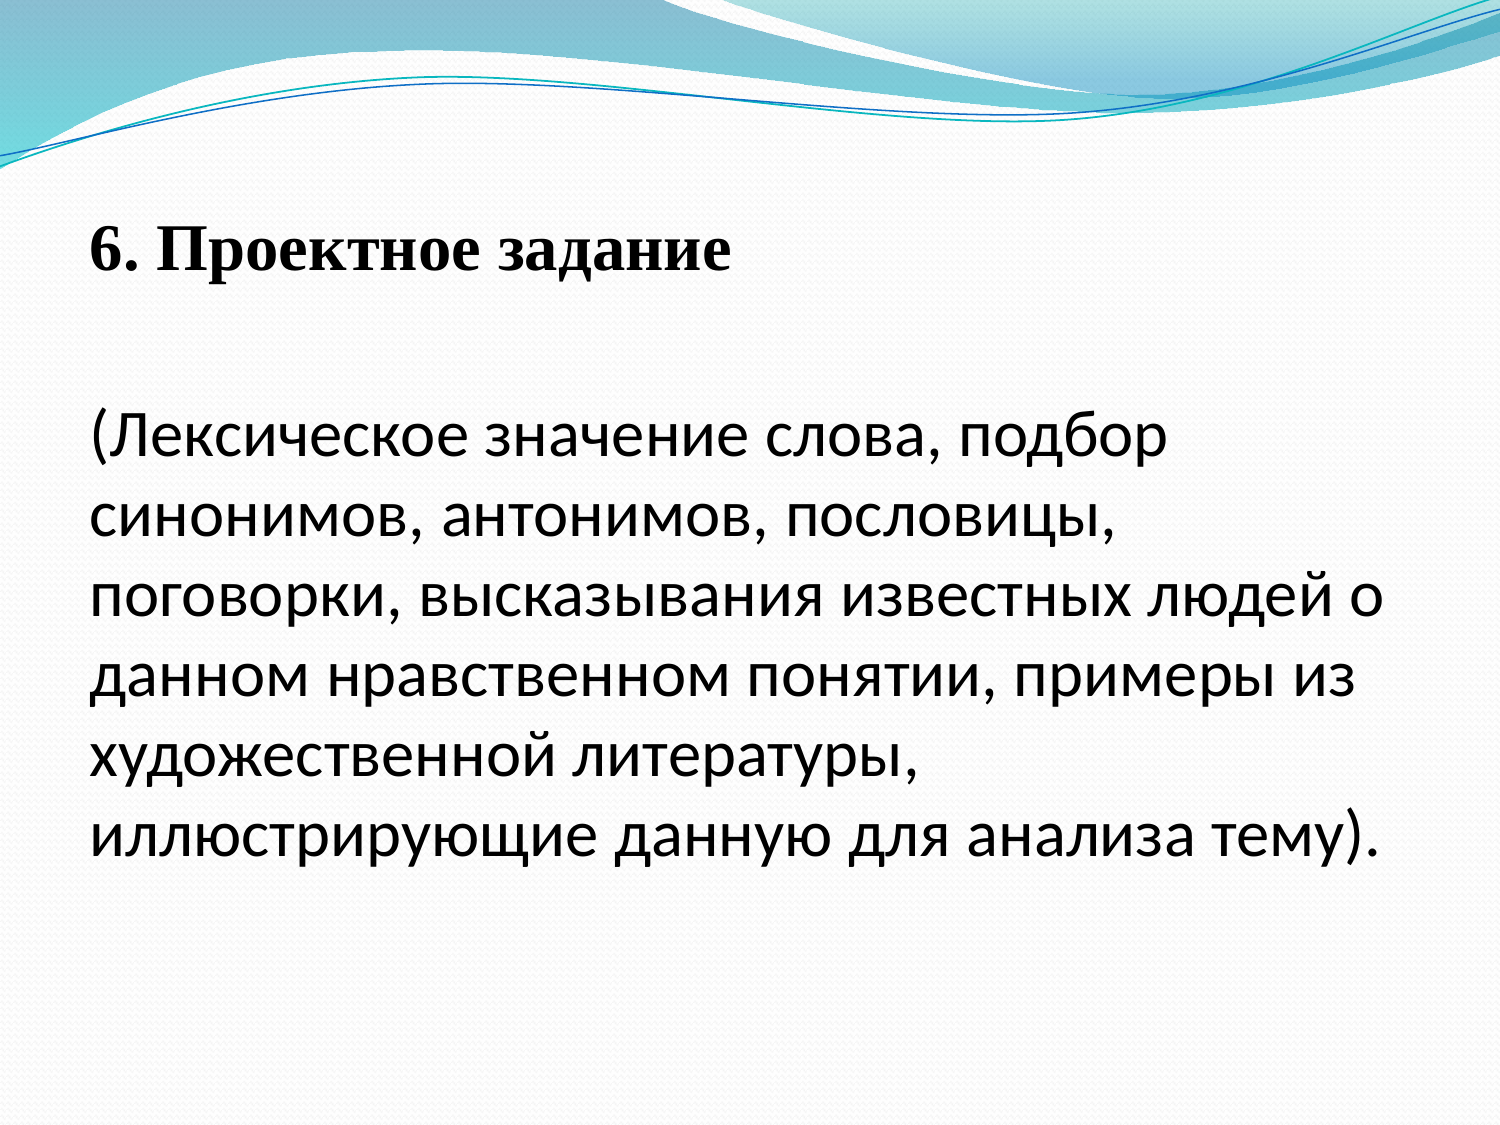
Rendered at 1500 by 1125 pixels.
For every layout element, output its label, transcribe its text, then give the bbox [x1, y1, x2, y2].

list 6. Проектное задание (Лексическое значение слова, подбор синонимов, антонимов, пословицы, поговорки, высказывания известных людей о данном нравственном понятии, примеры из художественной литературы, иллюстрирующие данную для анализа тему). [75, 196, 1425, 1094]
